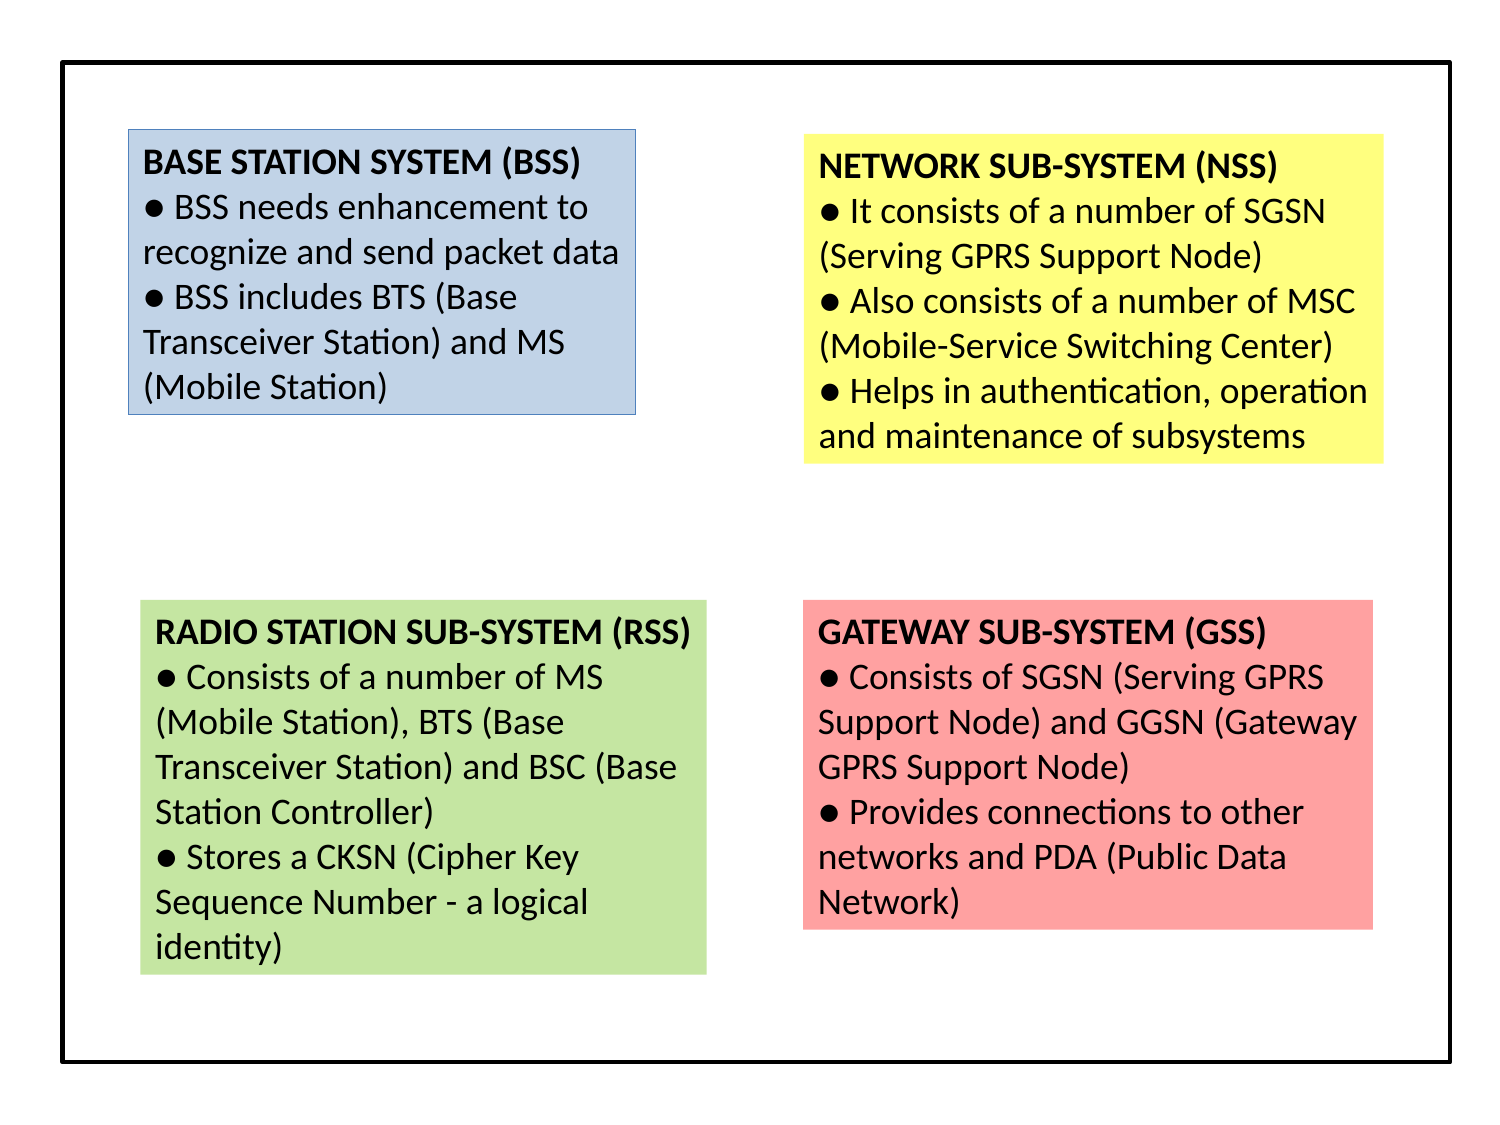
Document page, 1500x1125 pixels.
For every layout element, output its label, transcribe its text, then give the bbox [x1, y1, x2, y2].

text_box RADIO STATION SUB-SYSTEM (RSS) ● Consists of a number of MS (Mobile Station), BTS (Base Transceiver Station) and BSC (Base Station Controller) ● Stores a CKSN (Cipher Key Sequence Number - a logical identity) [140, 599, 707, 975]
text_box GATEWAY SUB-SYSTEM (GSS) ● Consists of SGSN (Serving GPRS Support Node) and GGSN (Gateway GPRS Support Node) ● Provides connections to other networks and PDA (Public Data Network) [803, 599, 1373, 930]
text_box BASE STATION SYSTEM (BSS) ● BSS needs enhancement to recognize and send packet data ● BSS includes BTS (Base Transceiver Station) and MS (Mobile Station) [128, 129, 636, 415]
text_box NETWORK SUB-SYSTEM (NSS) ● It consists of a number of SGSN (Serving GPRS Support Node) ● Also consists of a number of MSC (Mobile-Service Switching Center) ● Helps in authentication, operation and maintenance of subsystems [803, 133, 1384, 464]
text_box [60, 60, 1452, 1064]
